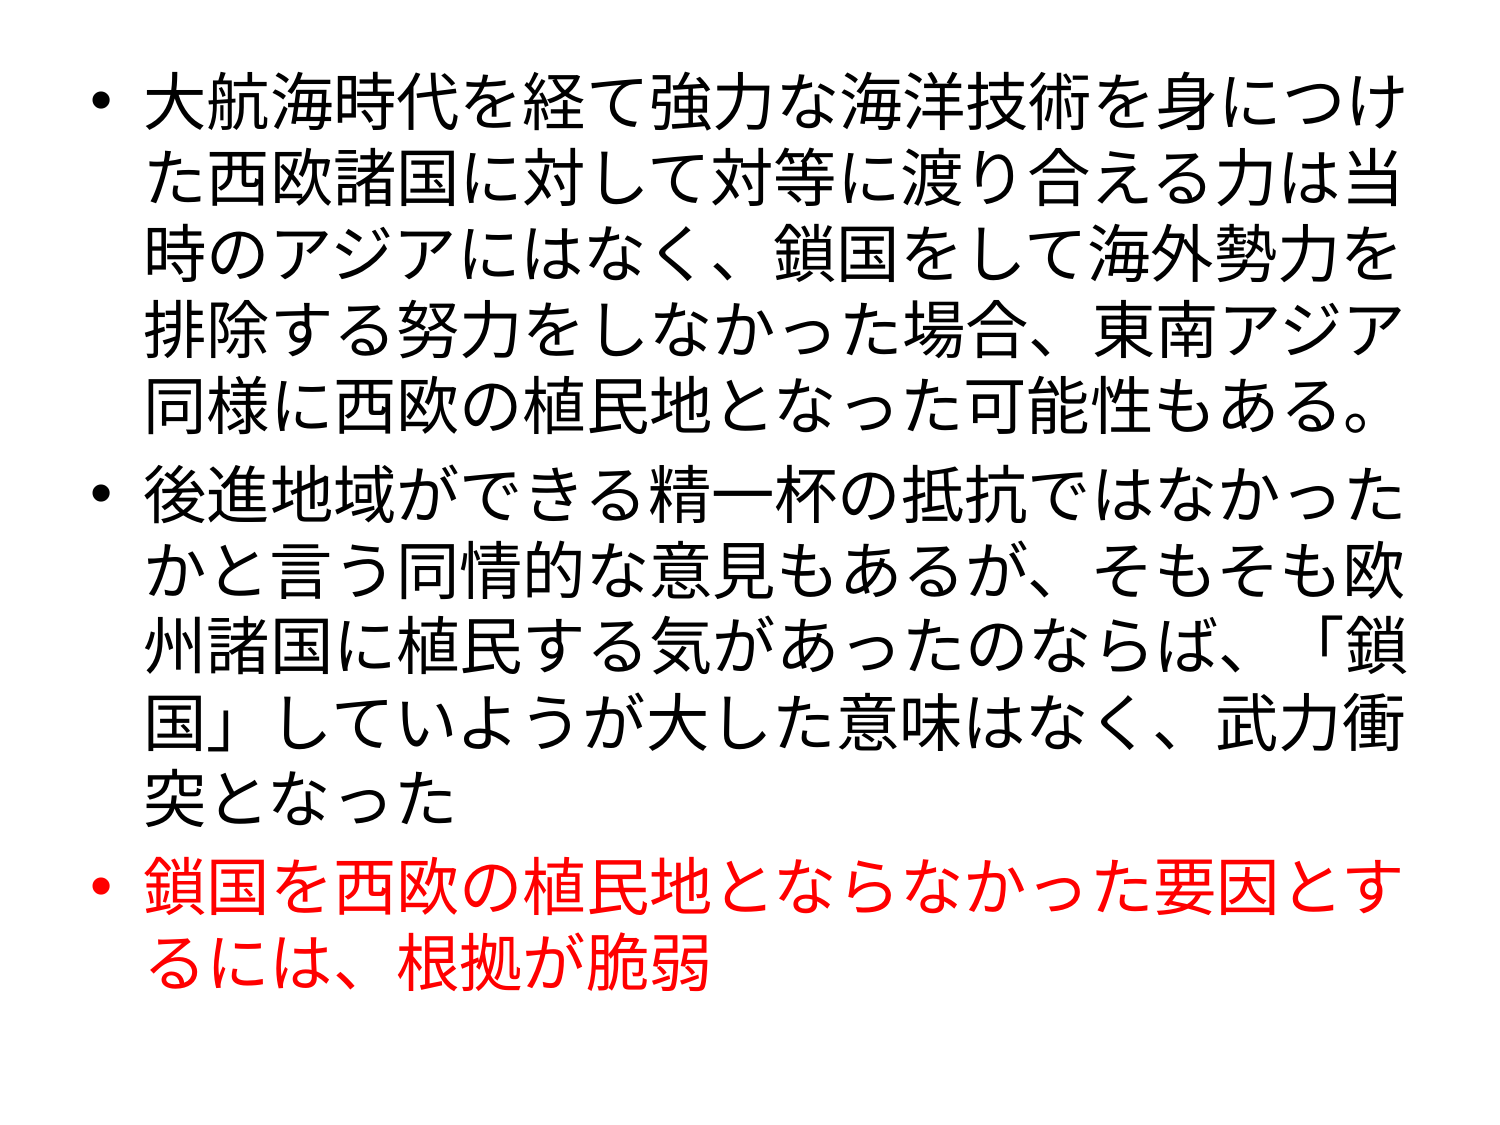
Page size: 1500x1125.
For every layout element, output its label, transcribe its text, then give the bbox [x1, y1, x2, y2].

list 大航海時代を経て強力な海洋技術を身につけた西欧諸国に対して対等に渡り合える力は当時のアジアにはなく、鎖国をして海外勢力を排除する努力をしなかった場合、東南アジア同様に西欧の植民地となった可能性もある。 後進地域ができる精一杯の抵抗ではなかったかと言う同情的な意見もあるが、そもそも欧州諸国に植民する気があったのならば、「鎖国」していようが大した意味はなく、武力衝突となった 鎖国を西欧の植民地とならなかった要因とするには、根拠が脆弱 [75, 54, 1425, 1090]
